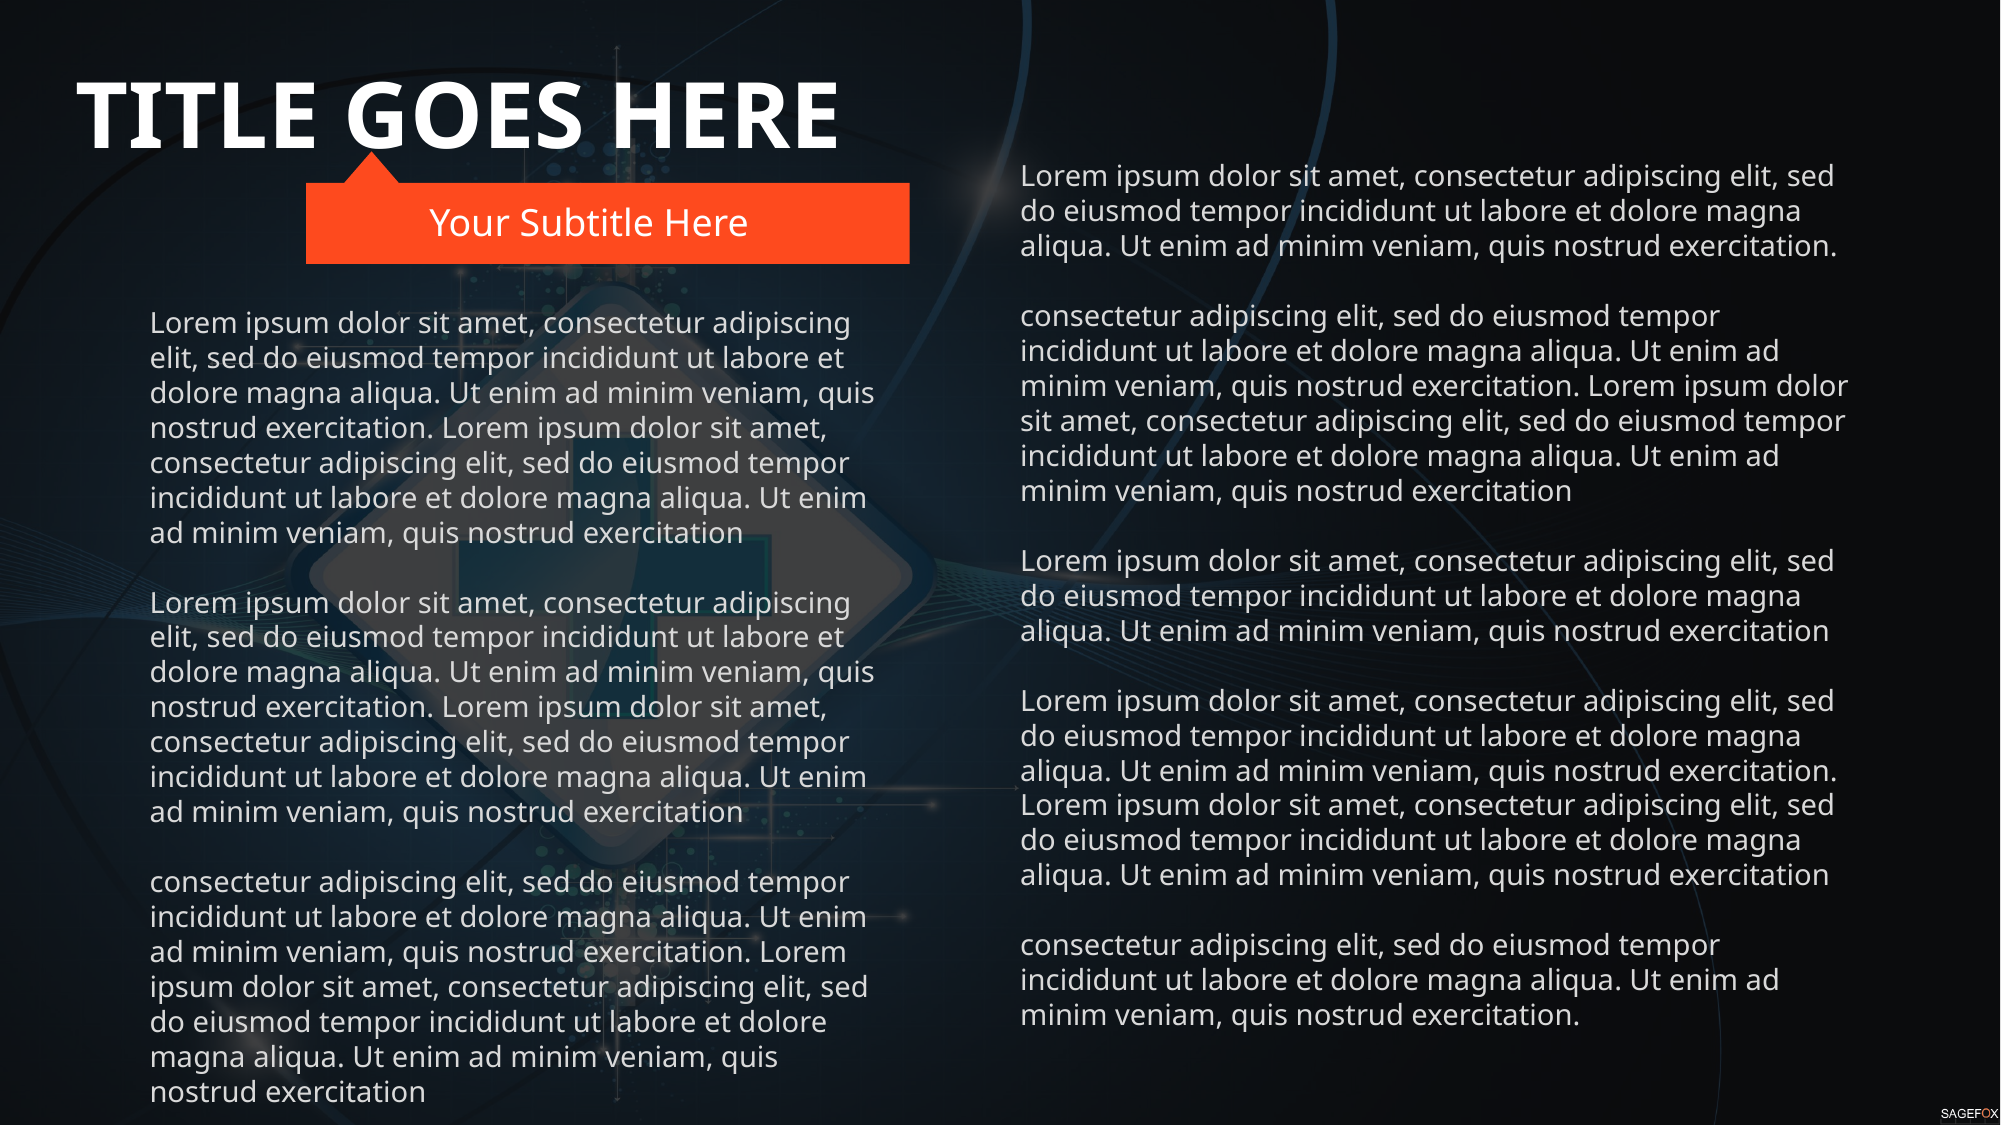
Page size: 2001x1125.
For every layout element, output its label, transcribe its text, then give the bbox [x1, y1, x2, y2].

text_box TITLE GOES HERE [60, 49, 965, 175]
text_box Lorem ipsum dolor sit amet, consectetur adipiscing elit, sed do eiusmod tempor incididunt ut labore et dolore magna aliqua. Ut enim ad minim veniam, quis nostrud exercitation. consectetur adipiscing elit, sed do eiusmod tempor incididunt ut labore et dolore magna aliqua. Ut enim ad minim veniam, quis nostrud exercitation. Lorem ipsum dolor sit amet, consectetur adipiscing elit, sed do eiusmod tempor incididunt ut labore et dolore magna aliqua. Ut enim ad minim veniam, quis nostrud exercitation Lorem ipsum dolor sit amet, consectetur adipiscing elit, sed do eiusmod tempor incididunt ut labore et dolore magna aliqua. Ut enim ad minim veniam, quis nostrud exercitation Lorem ipsum dolor sit amet, consectetur adipiscing elit, sed do eiusmod tempor incididunt ut labore et dolore magna aliqua. Ut enim ad minim veniam, quis nostrud exercitation. Lorem ipsum dolor sit amet, consectetur adipiscing elit, sed do eiusmod tempor incididunt ut labore et dolore magna aliqua. Ut enim ad minim veniam, quis nostrud exercitation consectetur adipiscing elit, sed do eiusmod tempor incididunt ut labore et dolore magna aliqua. Ut enim ad minim veniam, quis nostrud exercitation. [1005, 150, 1876, 1039]
picture [1940, 0, 2001, 1125]
text_box Lorem ipsum dolor sit amet, consectetur adipiscing elit, sed do eiusmod tempor incididunt ut labore et dolore magna aliqua. Ut enim ad minim veniam, quis nostrud exercitation. Lorem ipsum dolor sit amet, consectetur adipiscing elit, sed do eiusmod tempor incididunt ut labore et dolore magna aliqua. Ut enim ad minim veniam, quis nostrud exercitation Lorem ipsum dolor sit amet, consectetur adipiscing elit, sed do eiusmod tempor incididunt ut labore et dolore magna aliqua. Ut enim ad minim veniam, quis nostrud exercitation. Lorem ipsum dolor sit amet, consectetur adipiscing elit, sed do eiusmod tempor incididunt ut labore et dolore magna aliqua. Ut enim ad minim veniam, quis nostrud exercitation consectetur adipiscing elit, sed do eiusmod tempor incididunt ut labore et dolore magna aliqua. Ut enim ad minim veniam, quis nostrud exercitation. Lorem ipsum dolor sit amet, consectetur adipiscing elit, sed do eiusmod tempor incididunt ut labore et dolore magna aliqua. Ut enim ad minim veniam, quis nostrud exercitation [134, 296, 897, 1125]
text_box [306, 151, 910, 264]
